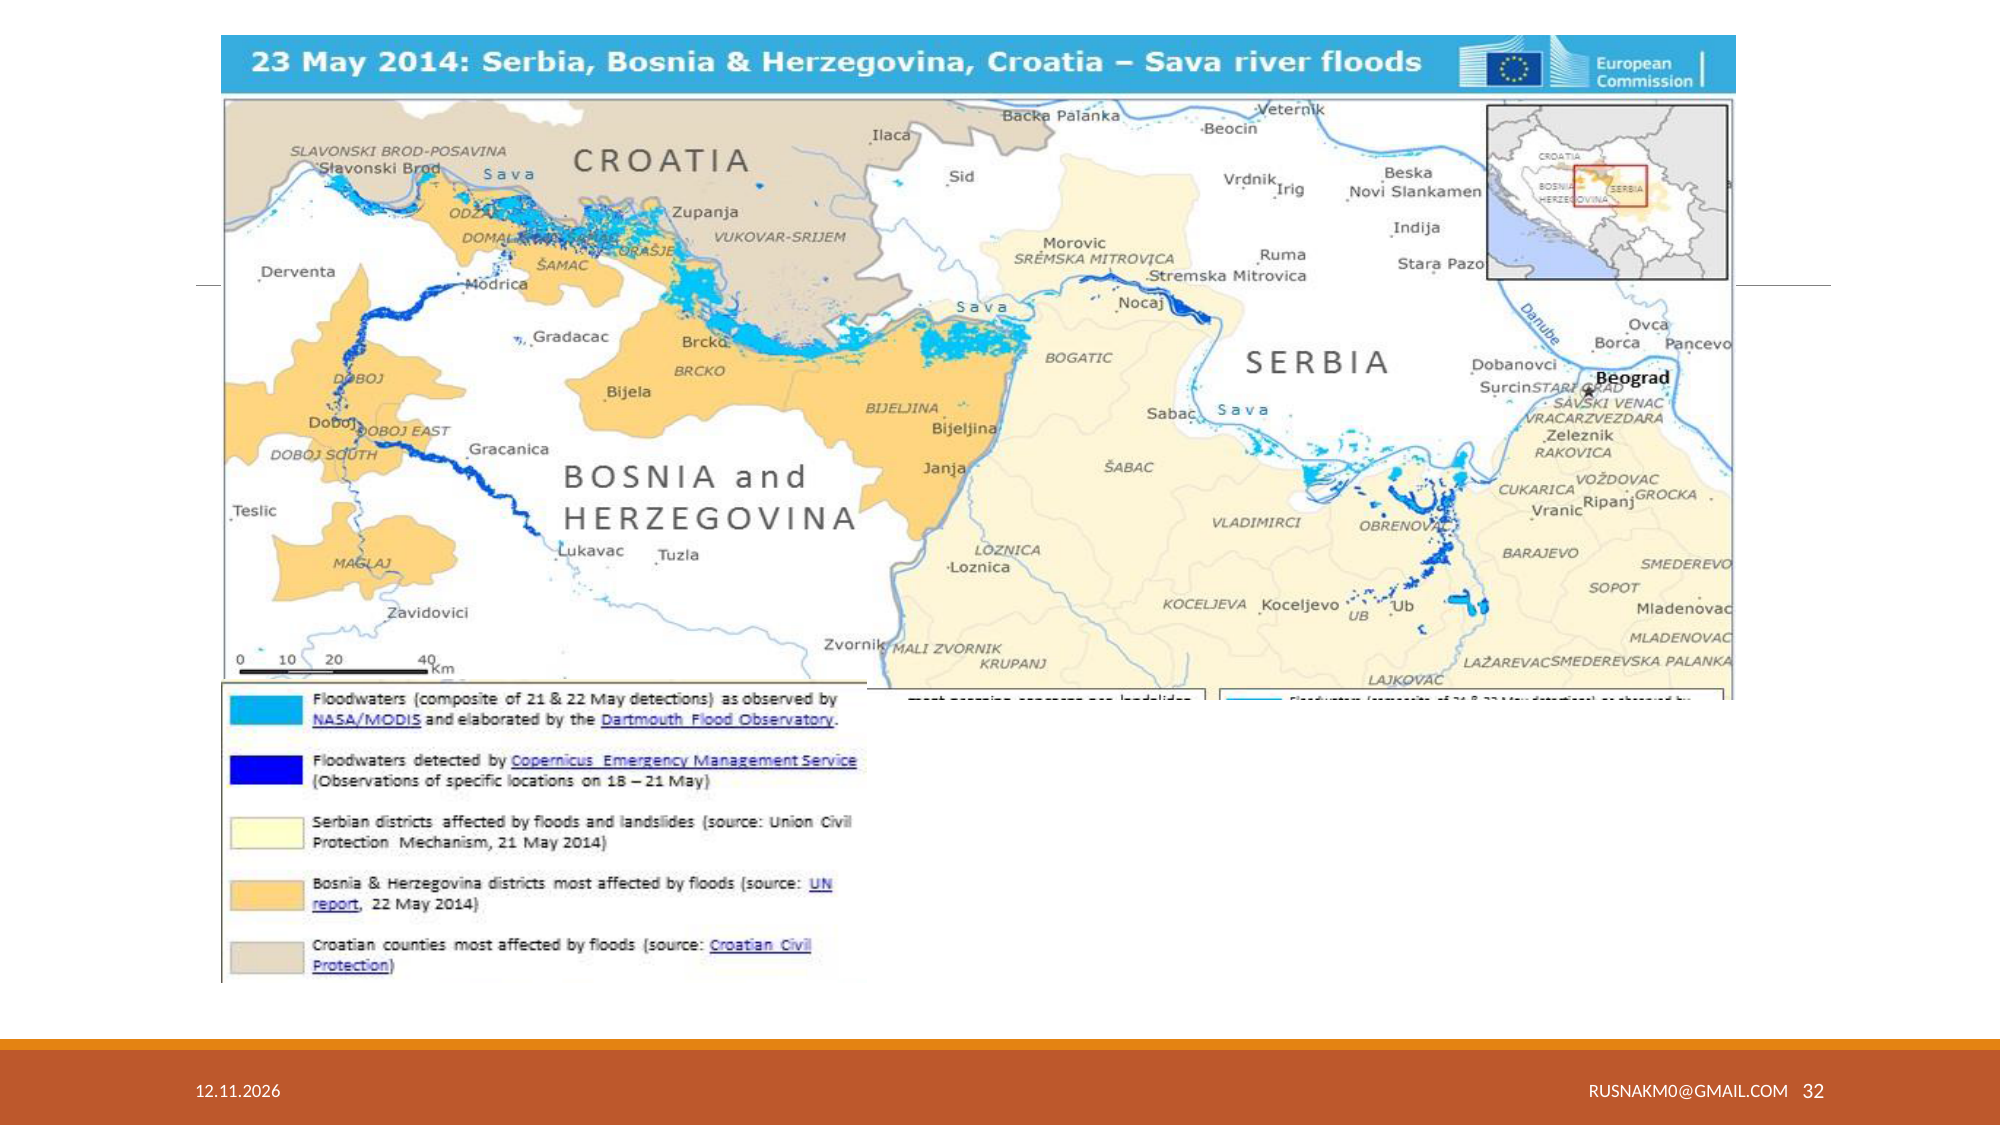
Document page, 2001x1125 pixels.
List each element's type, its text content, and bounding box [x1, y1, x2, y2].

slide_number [180, 1059, 586, 1120]
slide_number 32 [1624, 1059, 1840, 1120]
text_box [221, 35, 1736, 983]
footer rusnakm0@gmail.com [1538, 1059, 1624, 1120]
